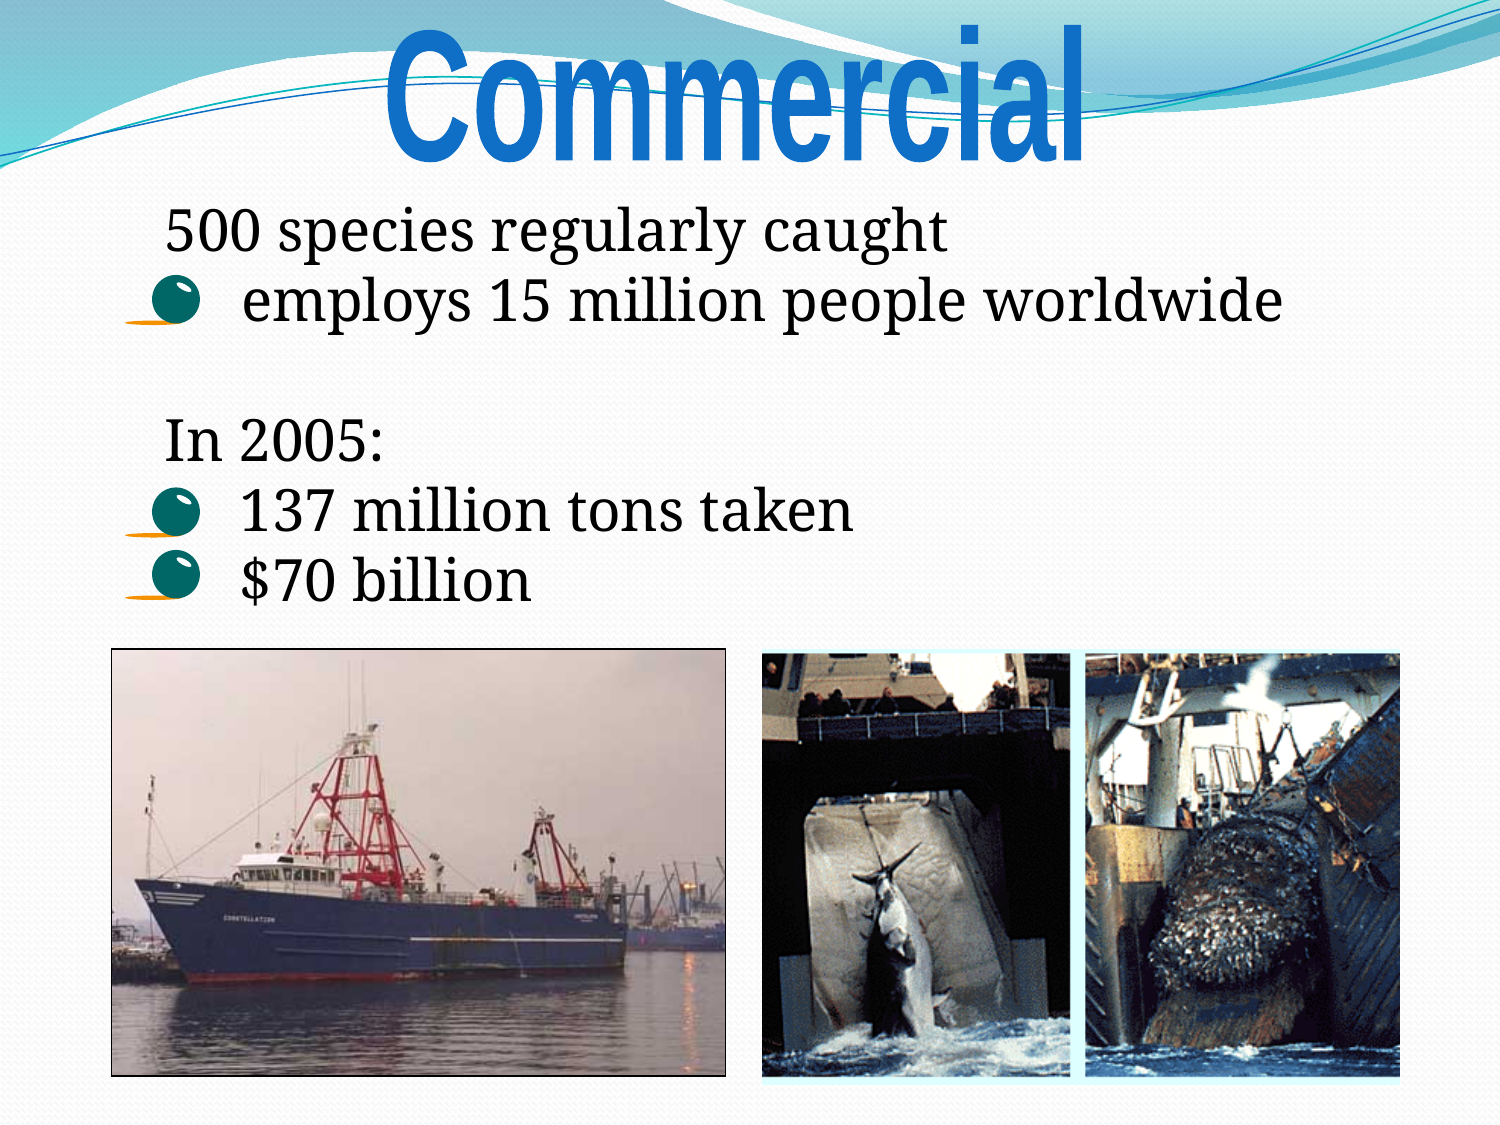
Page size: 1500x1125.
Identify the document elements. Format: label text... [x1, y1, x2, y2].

picture [762, 649, 1401, 1085]
picture [112, 649, 726, 1076]
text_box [124, 274, 201, 326]
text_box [124, 487, 201, 538]
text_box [124, 550, 201, 601]
text_box 500 species regularly caught employs 15 million people worldwide In 2005: 137 million tons taken $70 billion [149, 185, 1363, 621]
